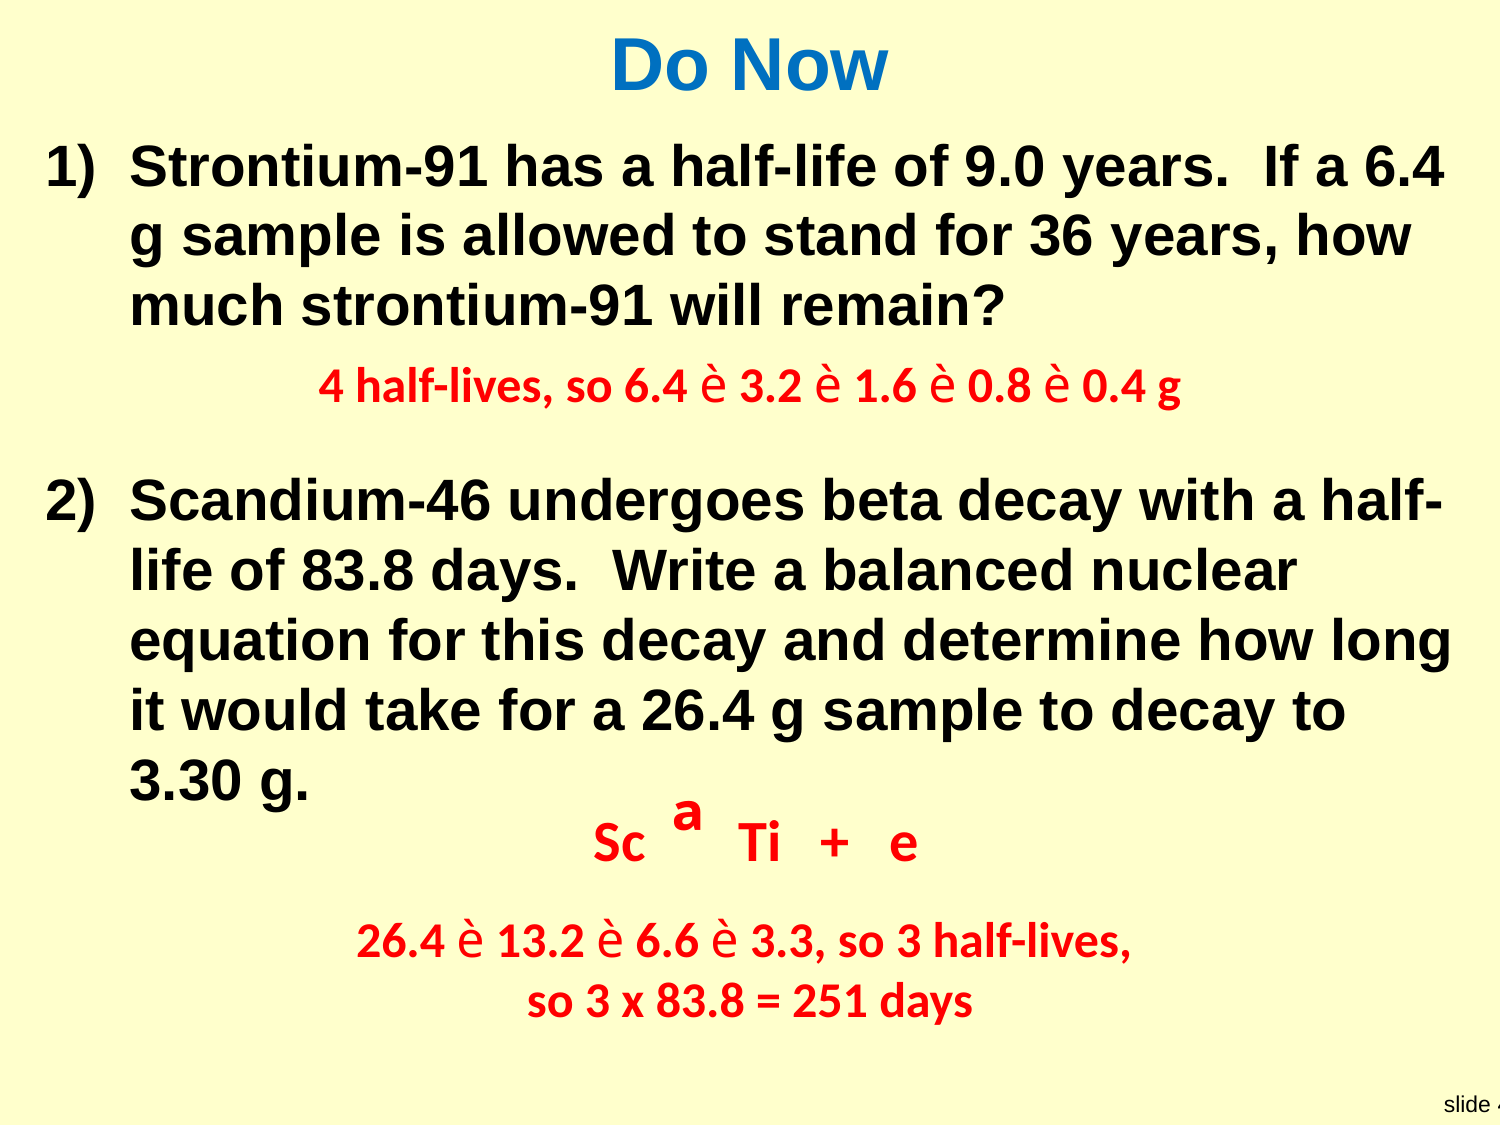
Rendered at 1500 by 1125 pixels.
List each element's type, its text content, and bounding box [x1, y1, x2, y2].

title Do Now [30, 0, 1470, 120]
list Strontium-91 has a half-life of 9.0 years. If a 6.4 g sample is allowed to stand for 36 years, how much strontium-91 will remain? Scandium-46 undergoes beta decay with a half-life of 83.8 days. Write a balanced nuclear equation for this decay and determine how long it would take for a 26.4 g sample to decay to 3.30 g. [30, 120, 1470, 1054]
text_box 26.4 è 13.2 è 6.6 è 3.3, so 3 half-lives, so 3 x 83.8 = 251 days [341, 899, 1159, 1035]
text_box 4 half-lives, so 6.4 è 3.2 è 1.6 è 0.8 è 0.4 g [303, 345, 1197, 420]
